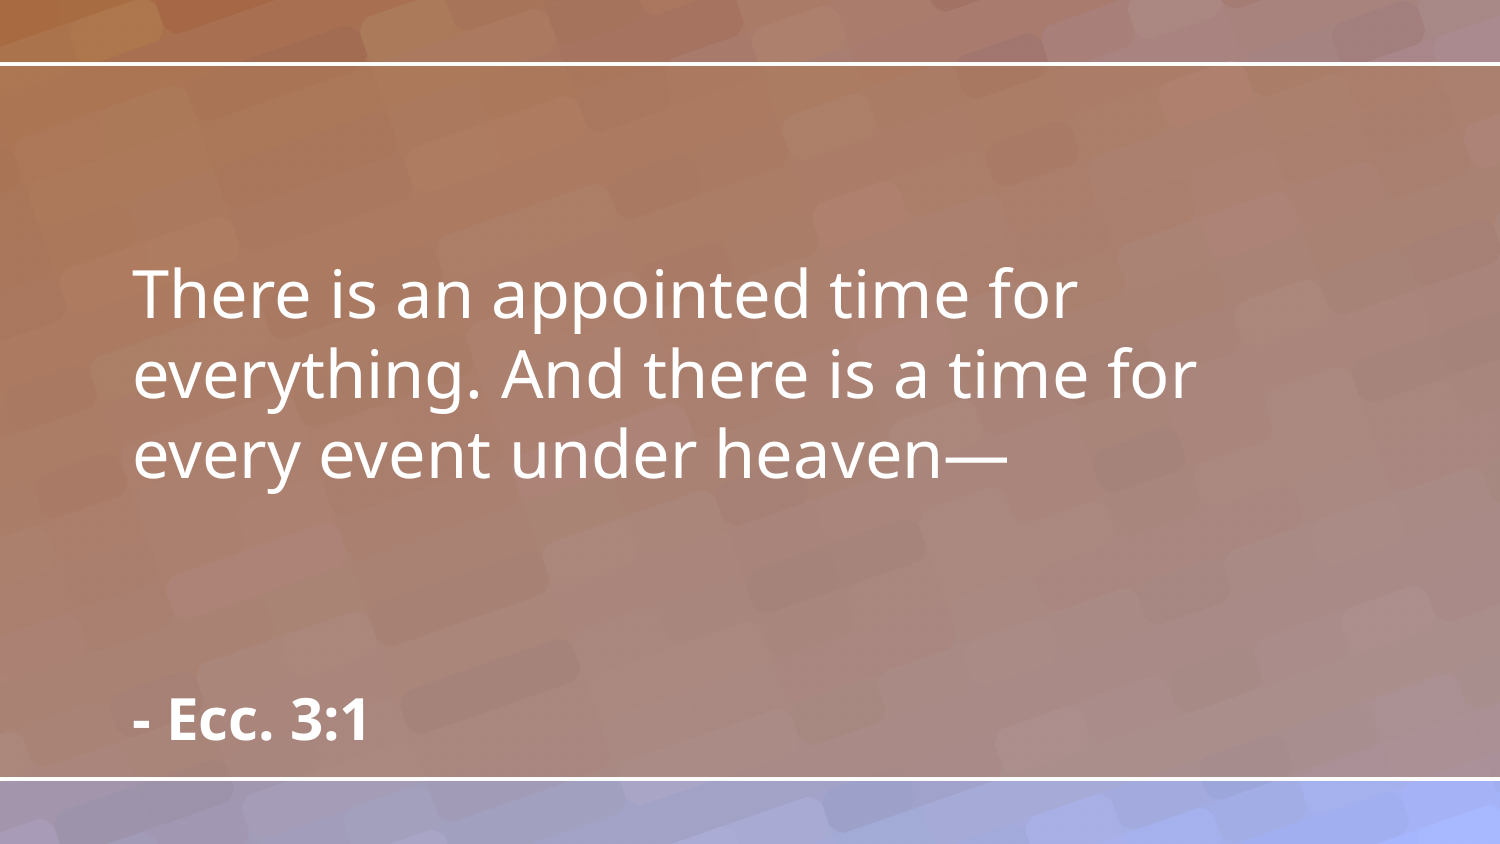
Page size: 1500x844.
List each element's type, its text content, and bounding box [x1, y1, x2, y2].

picture [0, 0, 1500, 844]
list There is an appointed time for everything. And there is a time for every event under heaven— [116, 70, 1343, 675]
list - Ecc. 3:1 [116, 674, 799, 760]
